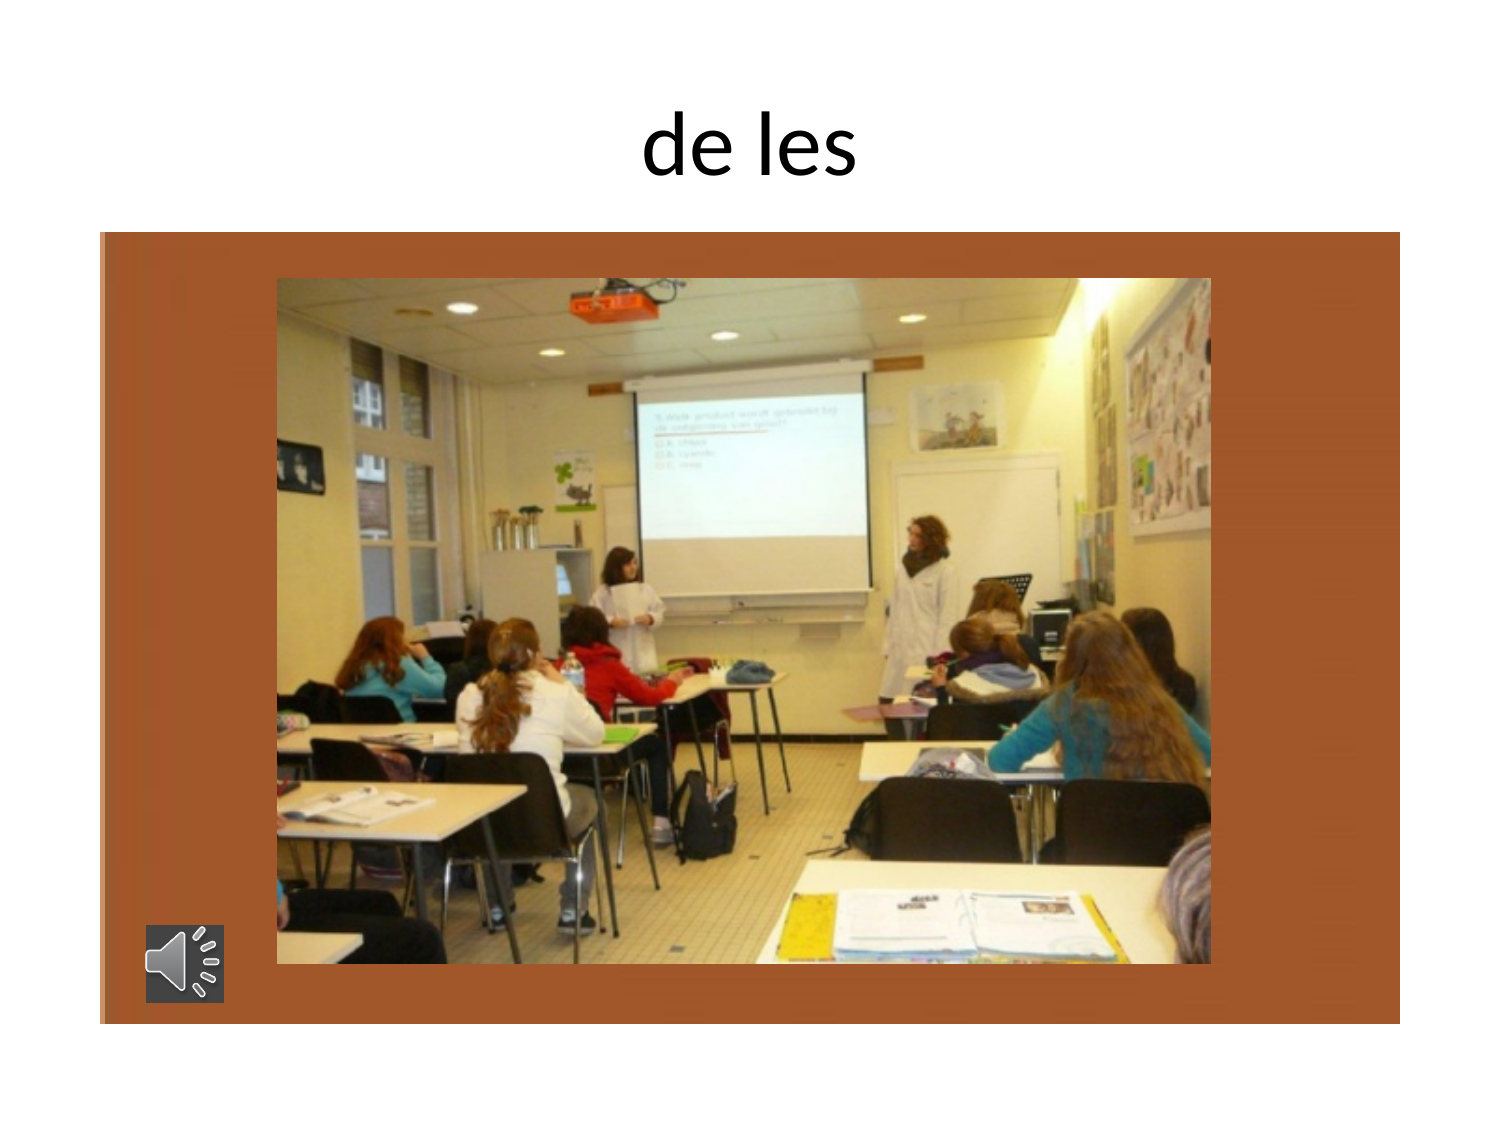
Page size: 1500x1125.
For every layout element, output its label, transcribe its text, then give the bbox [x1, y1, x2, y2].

title de les [75, 45, 1425, 233]
picture [100, 232, 1400, 1024]
